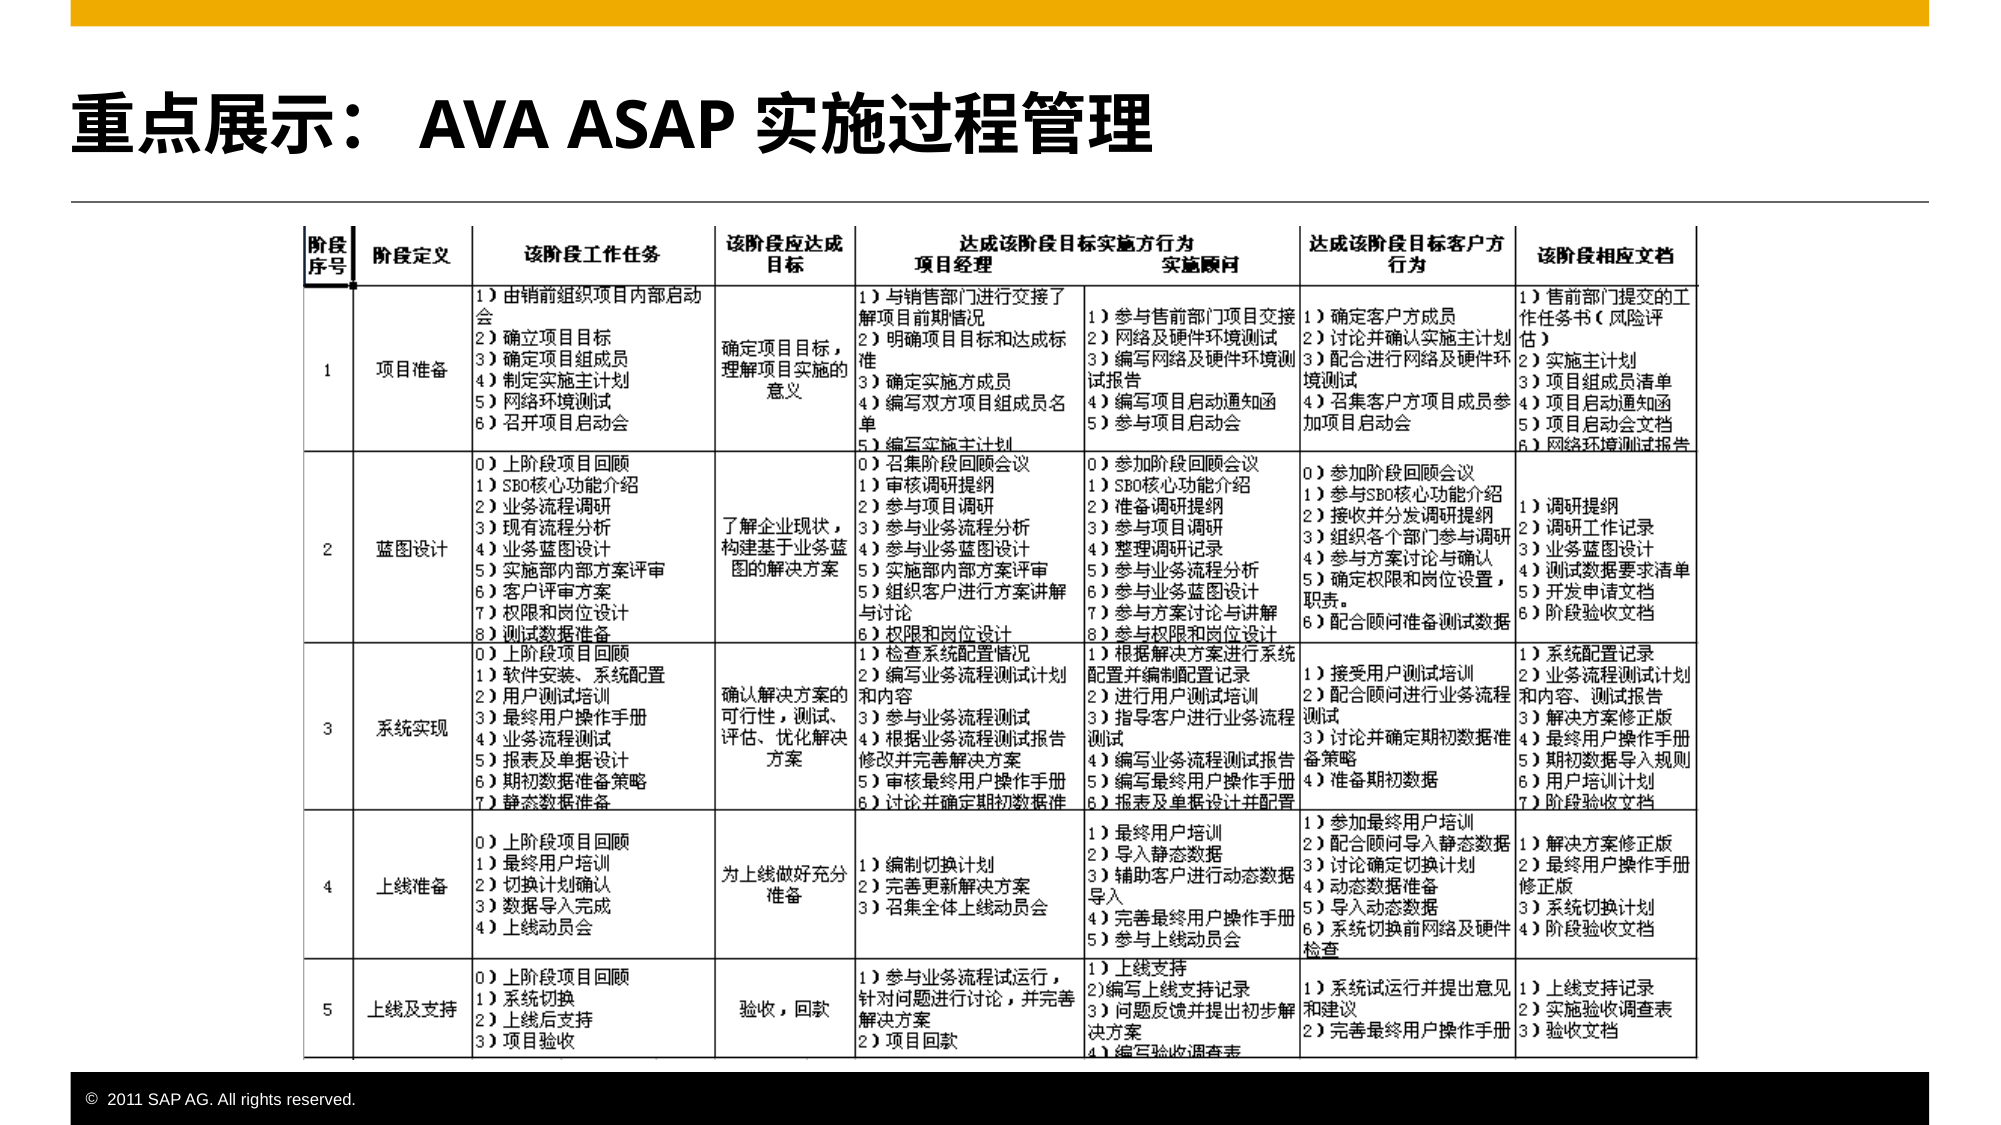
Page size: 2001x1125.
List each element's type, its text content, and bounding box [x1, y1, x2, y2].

text_box 重点展示：AVA ASAP实施过程管理 [69, 82, 1810, 207]
picture [302, 225, 1699, 1060]
